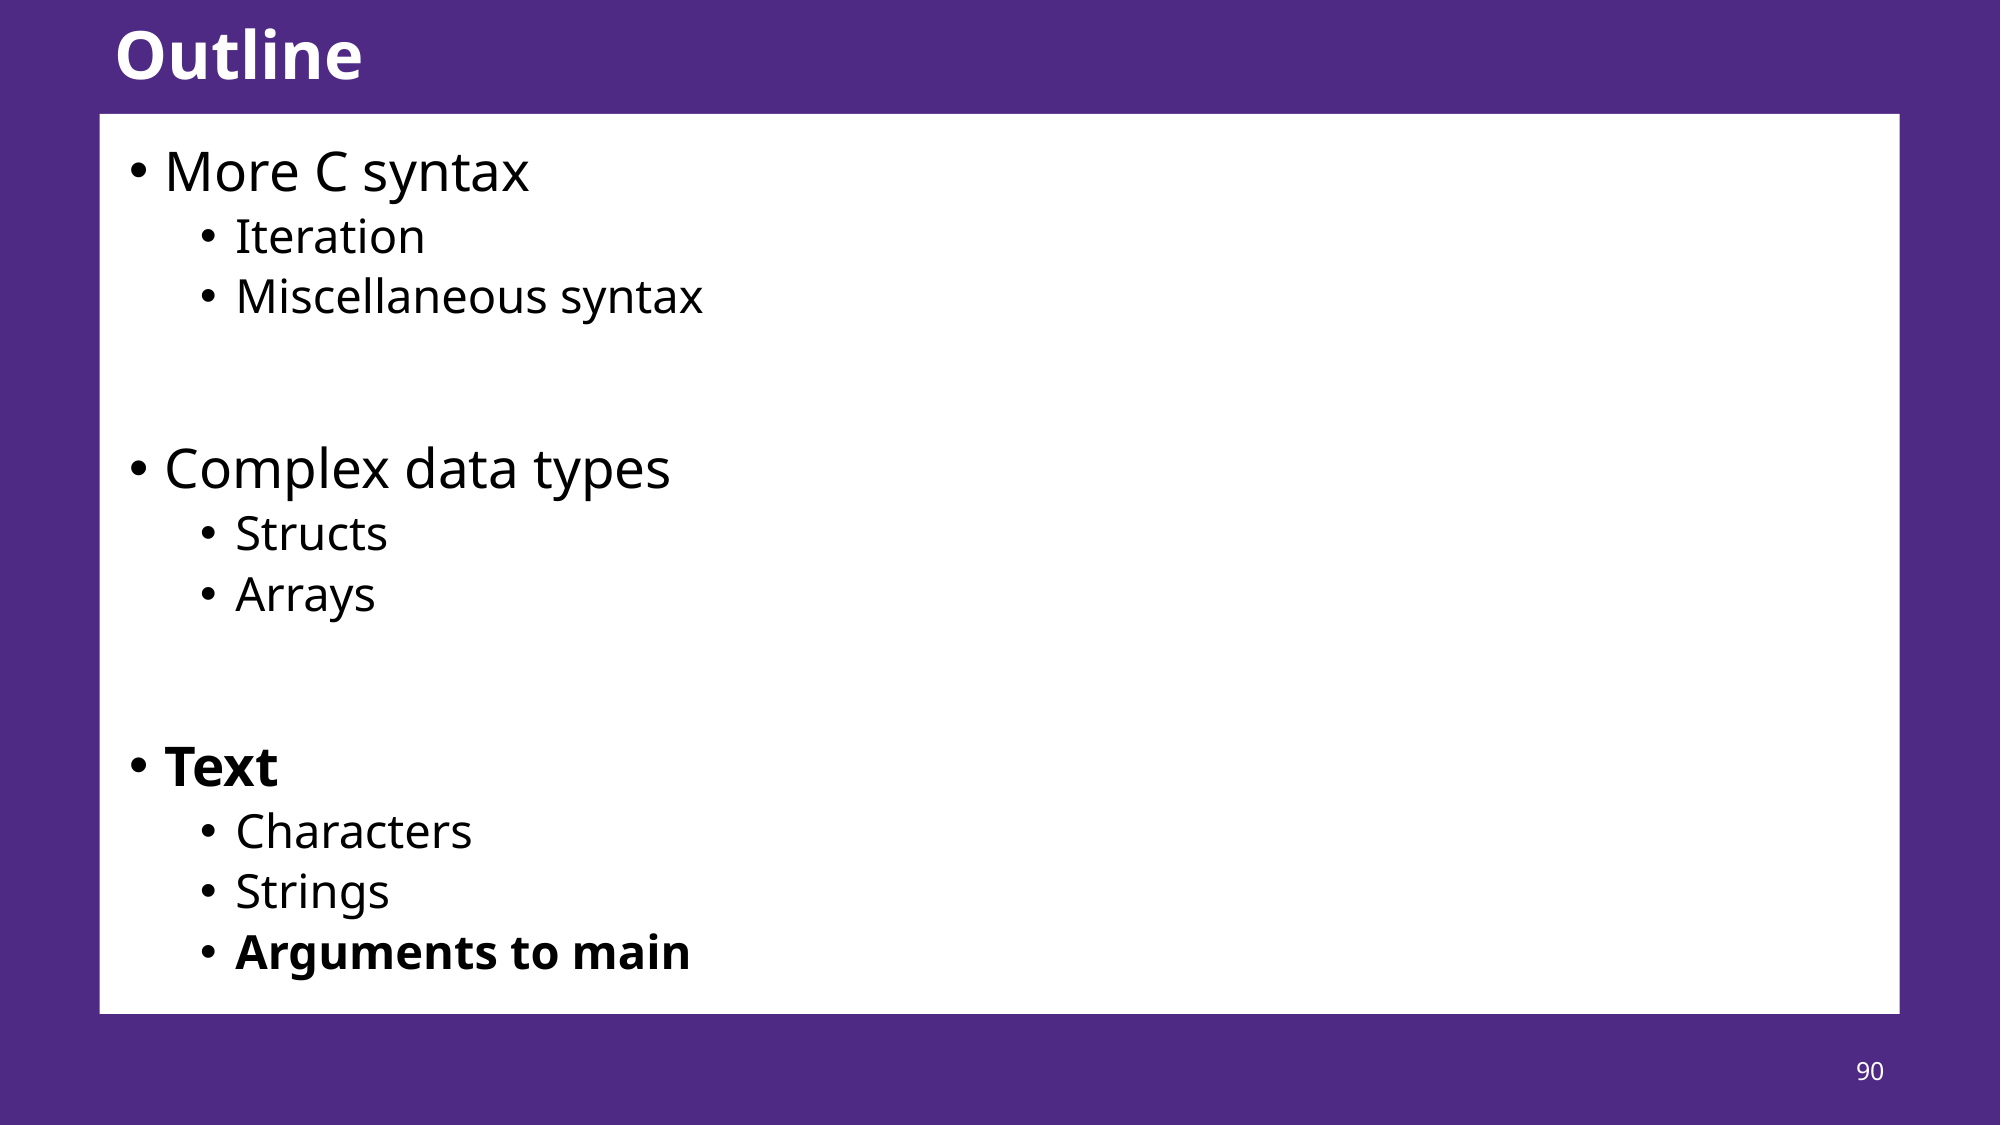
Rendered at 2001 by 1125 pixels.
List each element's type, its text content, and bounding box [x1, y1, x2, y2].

title Outline [99, 1, 1900, 114]
list More C syntax Iteration Miscellaneous syntax Complex data types Structs Arrays Text Characters Strings Arguments to main [99, 114, 1900, 1014]
slide_number 90 [1749, 1042, 1900, 1103]
